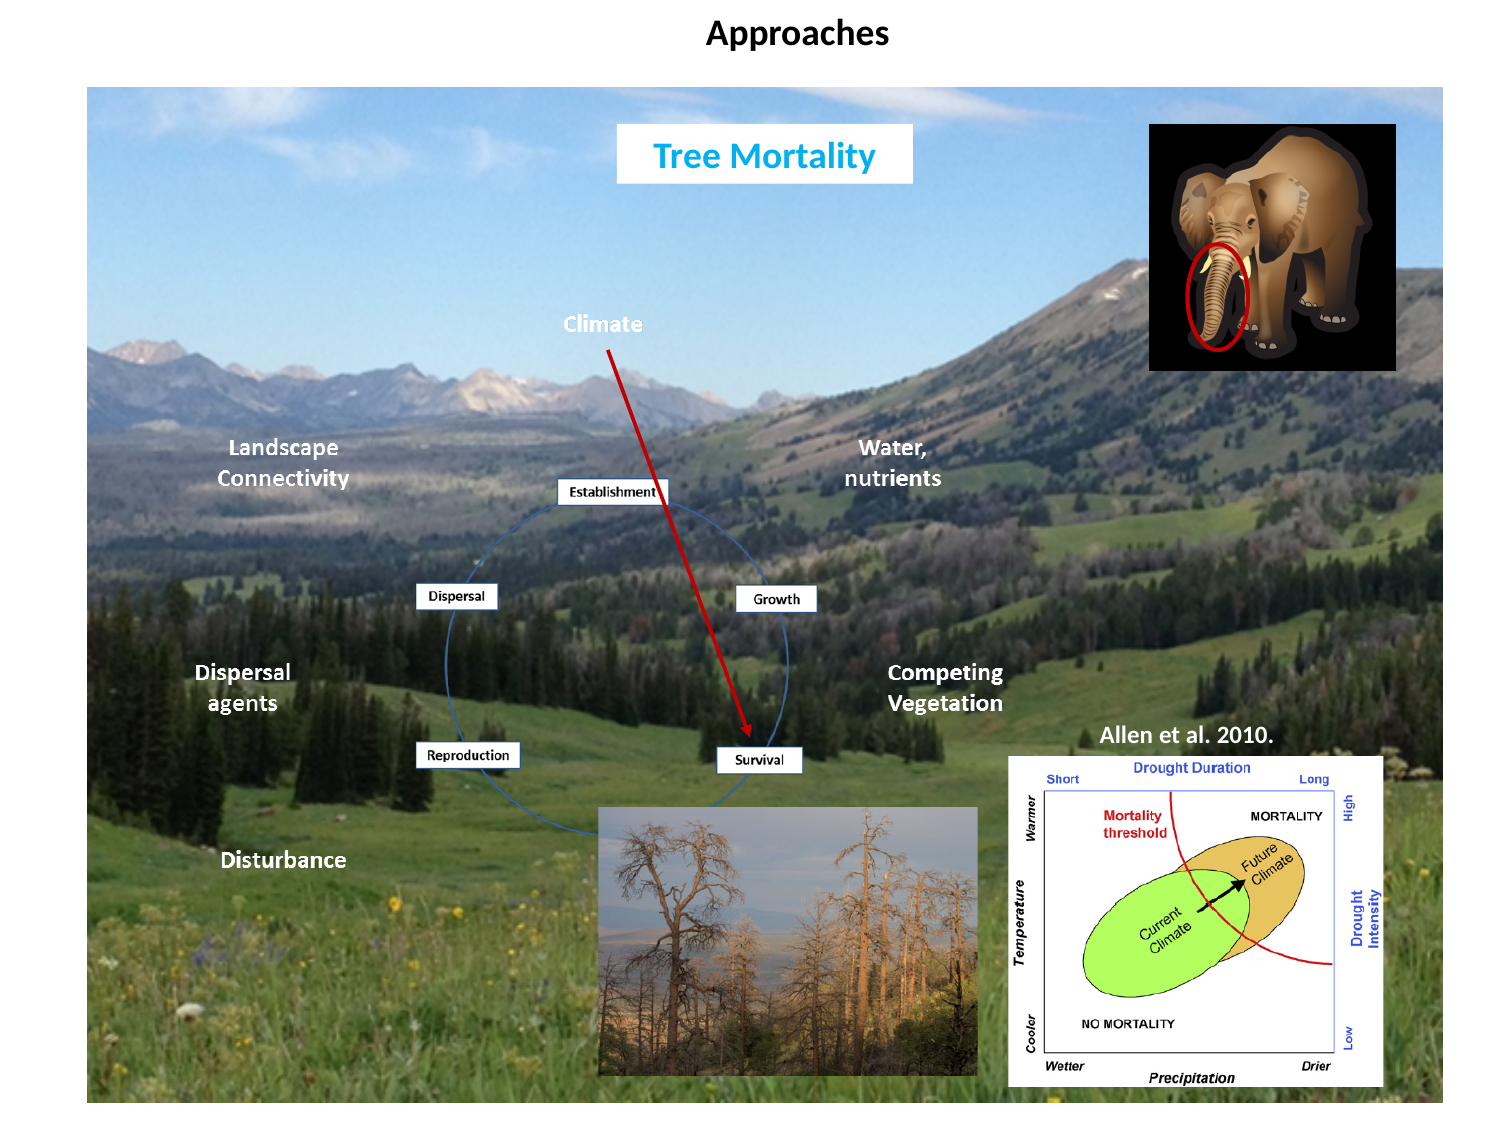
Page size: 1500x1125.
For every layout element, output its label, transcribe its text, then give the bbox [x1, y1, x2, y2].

picture [87, 87, 1443, 1104]
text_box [607, 349, 751, 738]
text_box Approaches [587, 0, 1009, 61]
